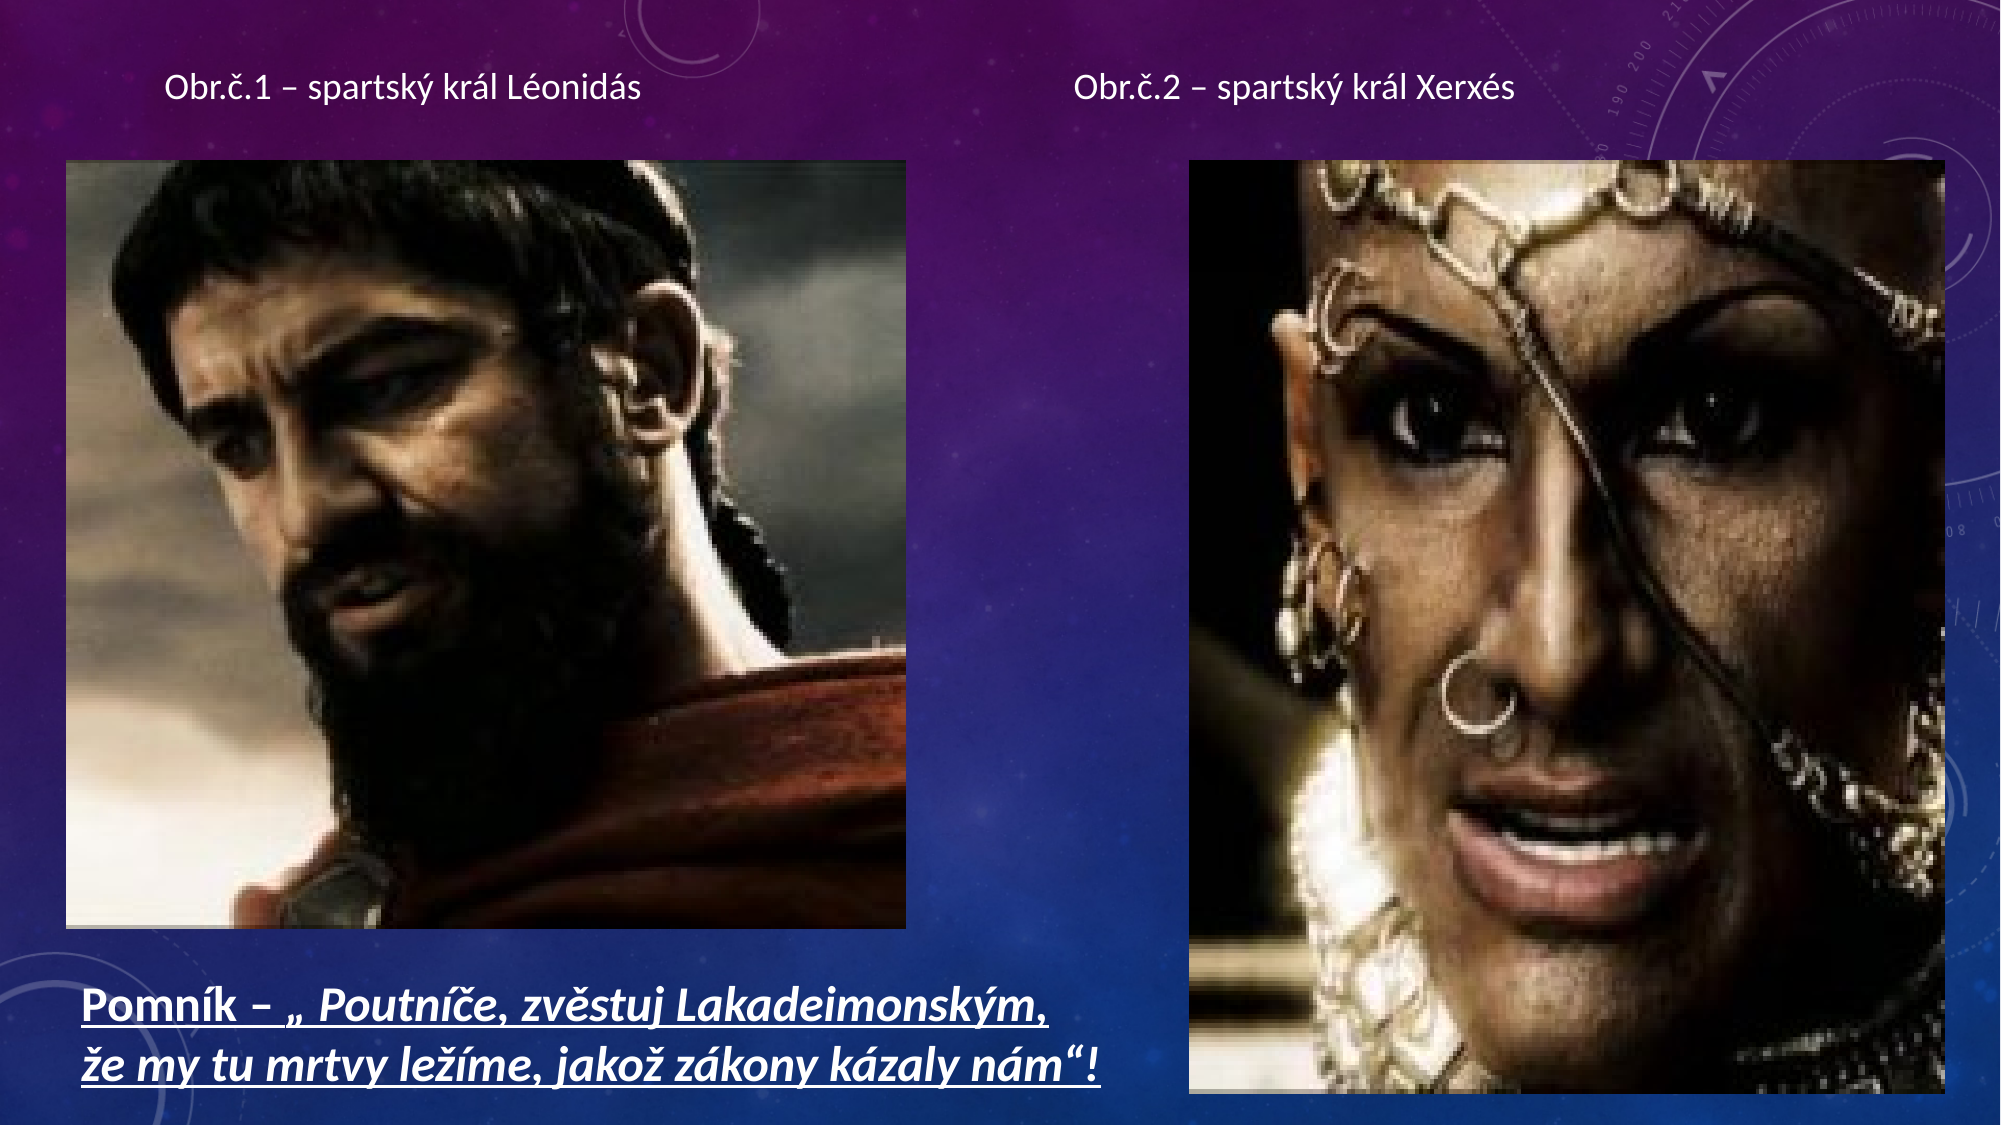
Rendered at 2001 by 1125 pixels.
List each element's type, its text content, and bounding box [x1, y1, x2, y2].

text_box Obr.č.2 – spartský král Xerxés [1058, 54, 1910, 115]
picture [0, 0, 2001, 1125]
text_box Pomník – „ Poutníče, zvěstuj Lakadeimonským, že my tu mrtvy ležíme, jakož zákony kázaly nám“! [66, 964, 1119, 1099]
text_box Obr.č.1 – spartský král Léonidás [149, 54, 823, 115]
